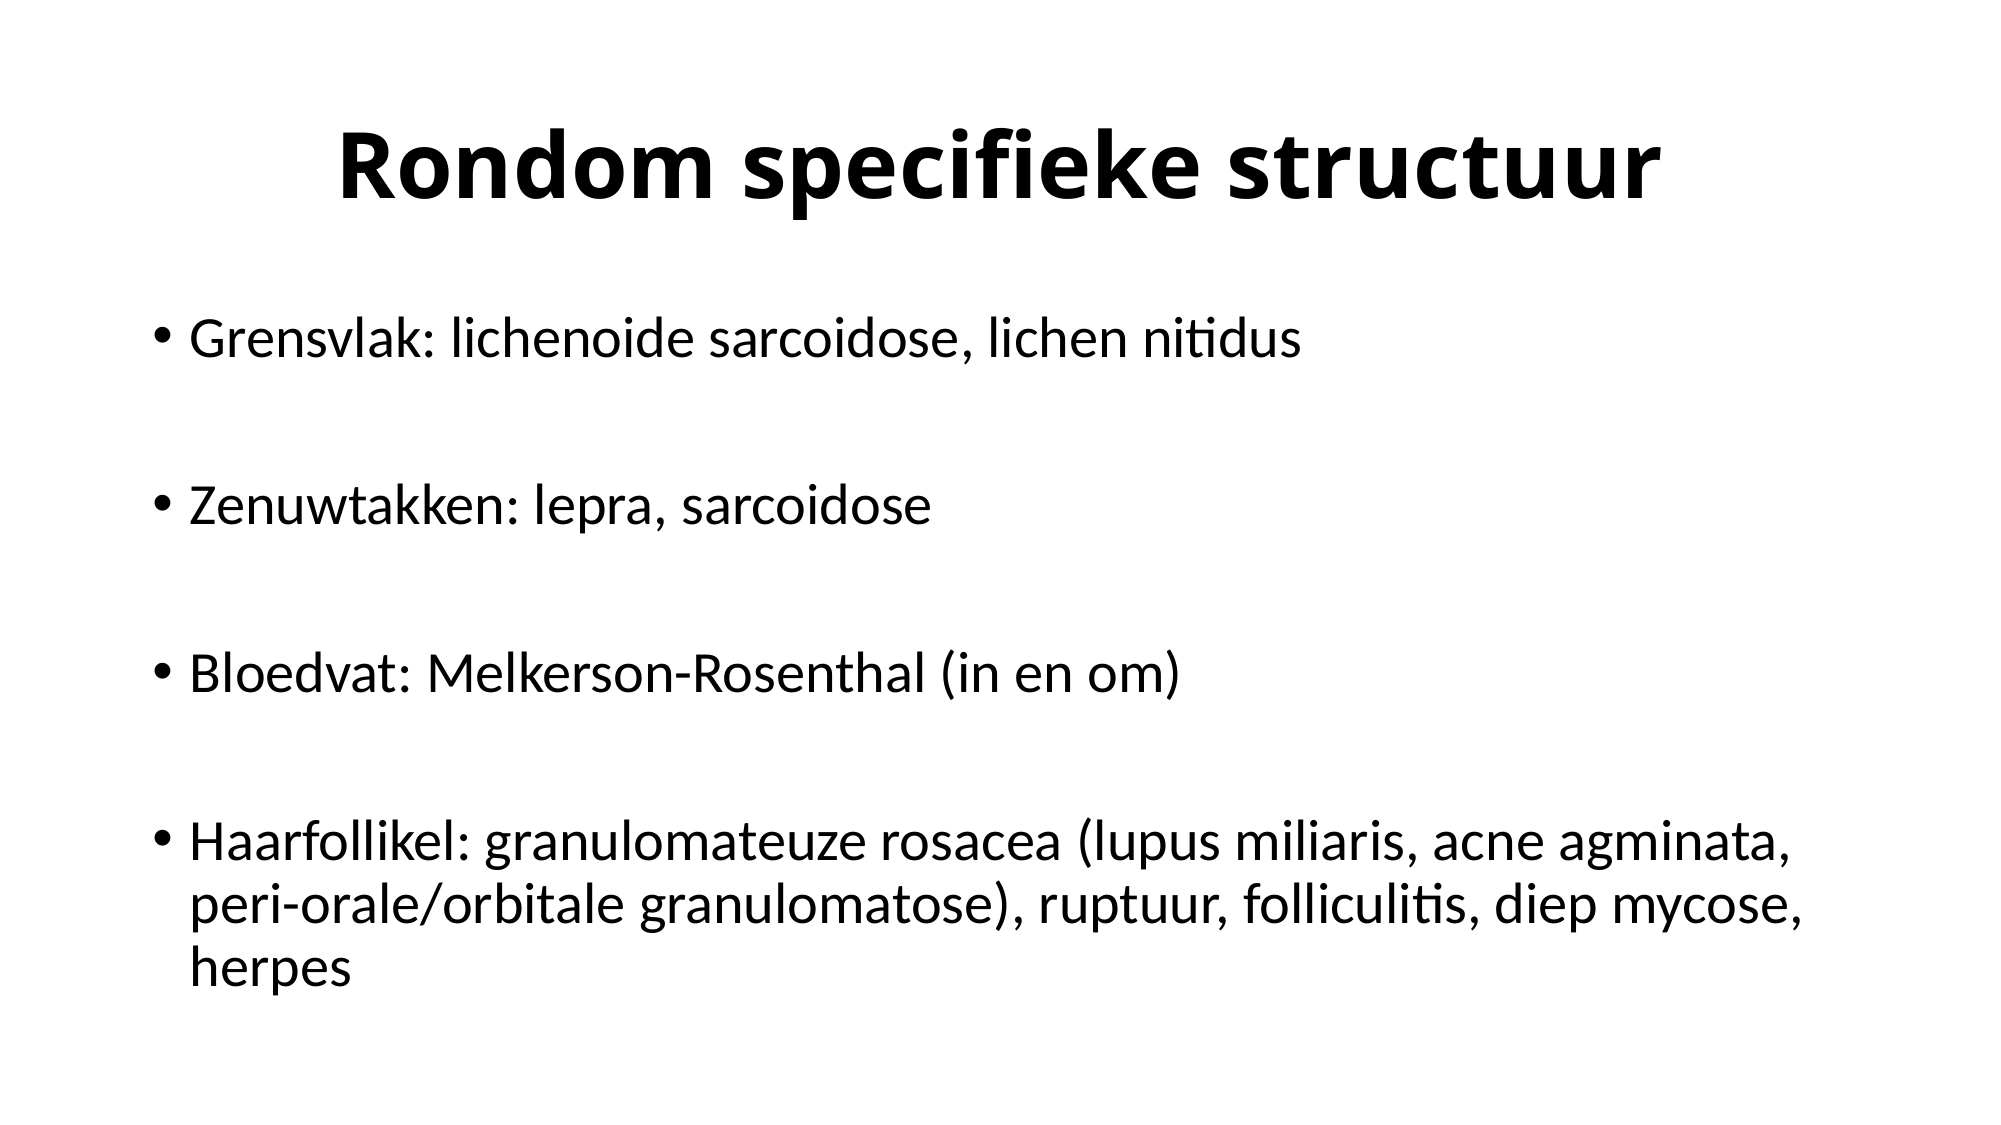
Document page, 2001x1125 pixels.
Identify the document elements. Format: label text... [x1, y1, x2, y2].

title Rondom specifieke structuur [137, 59, 1863, 278]
list Grensvlak: lichenoide sarcoidose, lichen nitidus Zenuwtakken: lepra, sarcoidose Bloedvat: Melkerson-Rosenthal (in en om) Haarfollikel: granulomateuze rosacea (lupus miliaris, acne agminata, peri-orale/orbitale granulomatose), ruptuur, folliculitis, diep mycose, herpes [137, 299, 1863, 1014]
